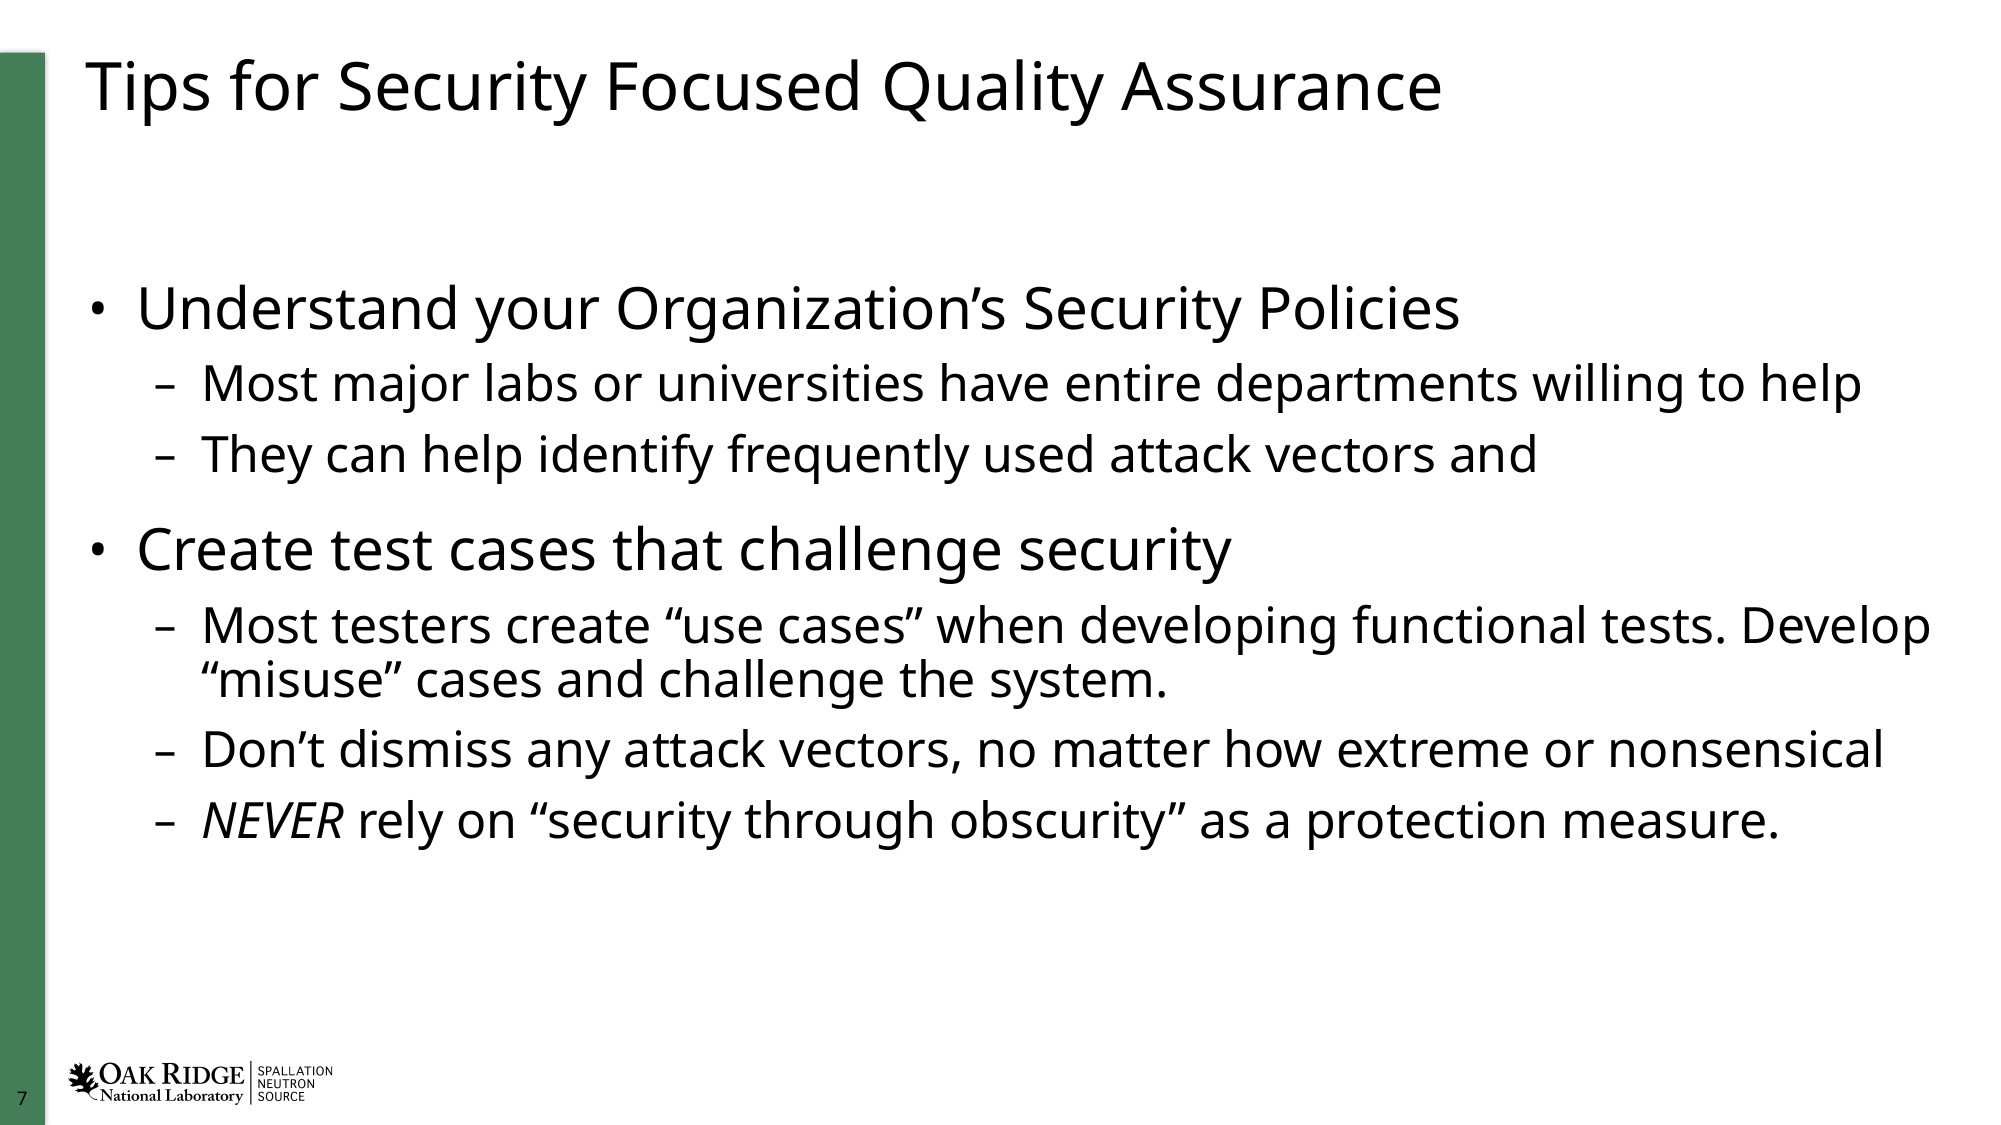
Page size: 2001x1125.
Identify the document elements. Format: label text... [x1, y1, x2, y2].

picture [66, 1058, 334, 1108]
title Tips for Security Focused Quality Assurance [70, 44, 1946, 134]
list Understand your Organization’s Security Policies Most major labs or universities have entire departments willing to help They can help identify frequently used attack vectors and Create test cases that challenge security Most testers create “use cases” when developing functional tests. Develop “misuse” cases and challenge the system. Don’t dismiss any attack vectors, no matter how extreme or nonsensical NEVER rely on “security through obscurity” as a protection measure. [73, 271, 1949, 936]
